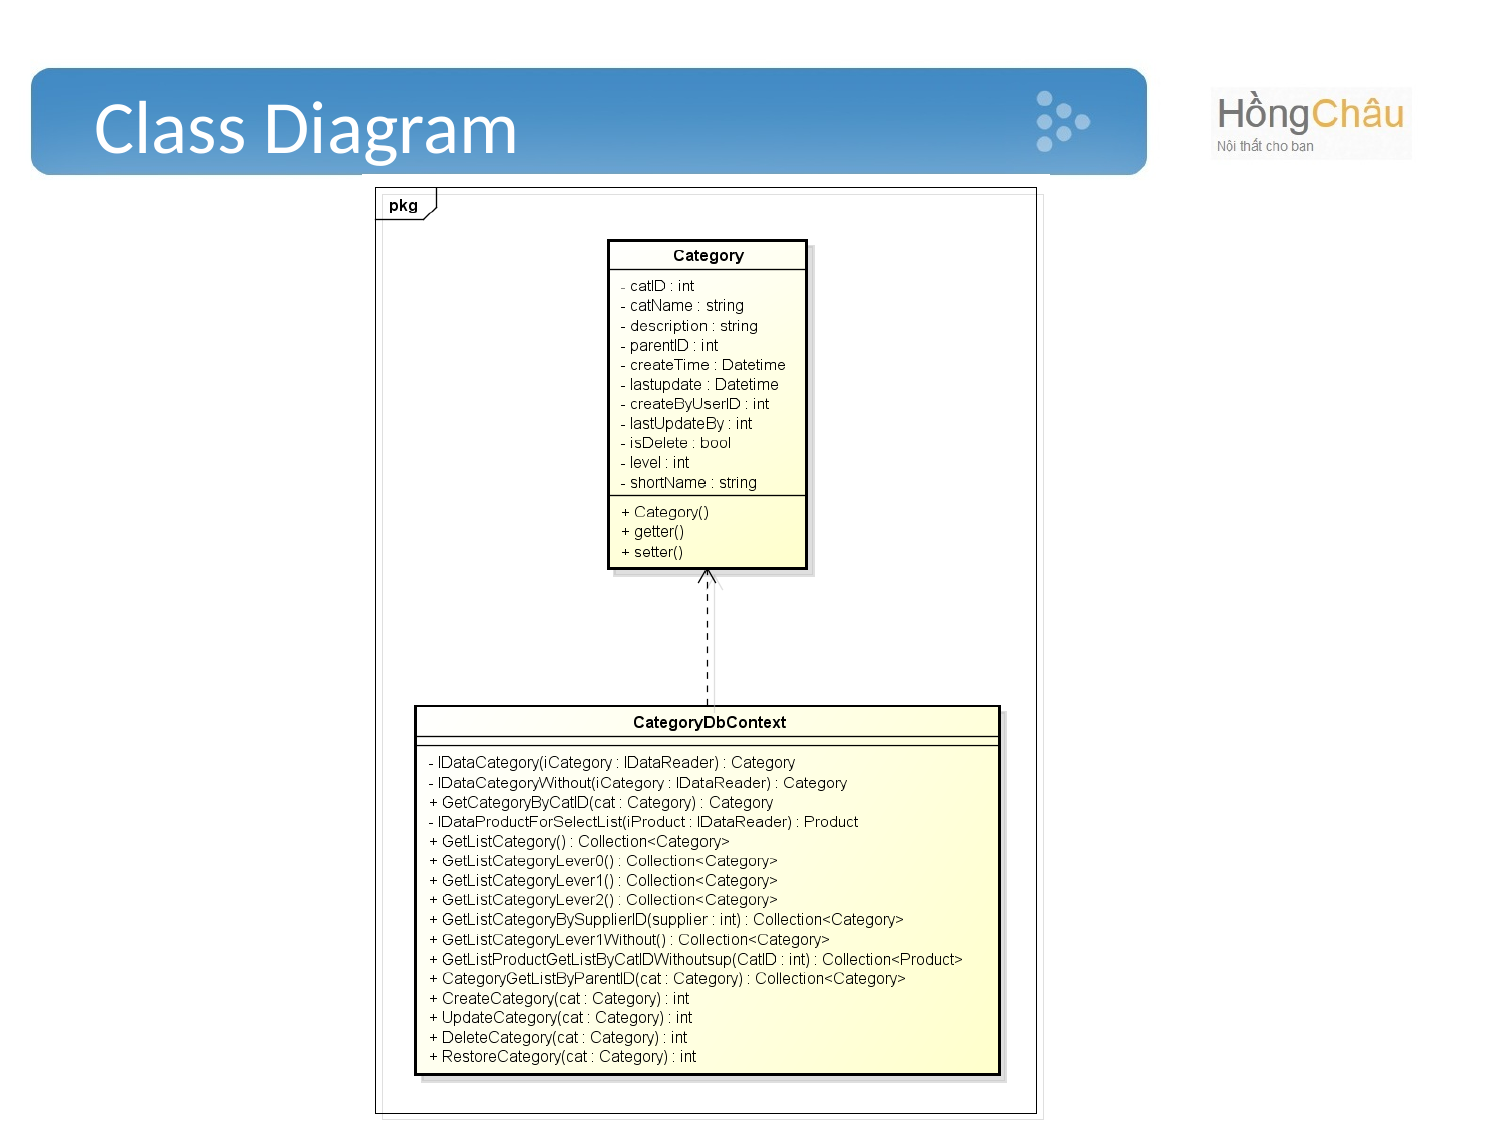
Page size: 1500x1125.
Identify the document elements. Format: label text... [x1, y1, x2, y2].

picture [0, 0, 1500, 1125]
title Class Diagram [79, 70, 1430, 177]
